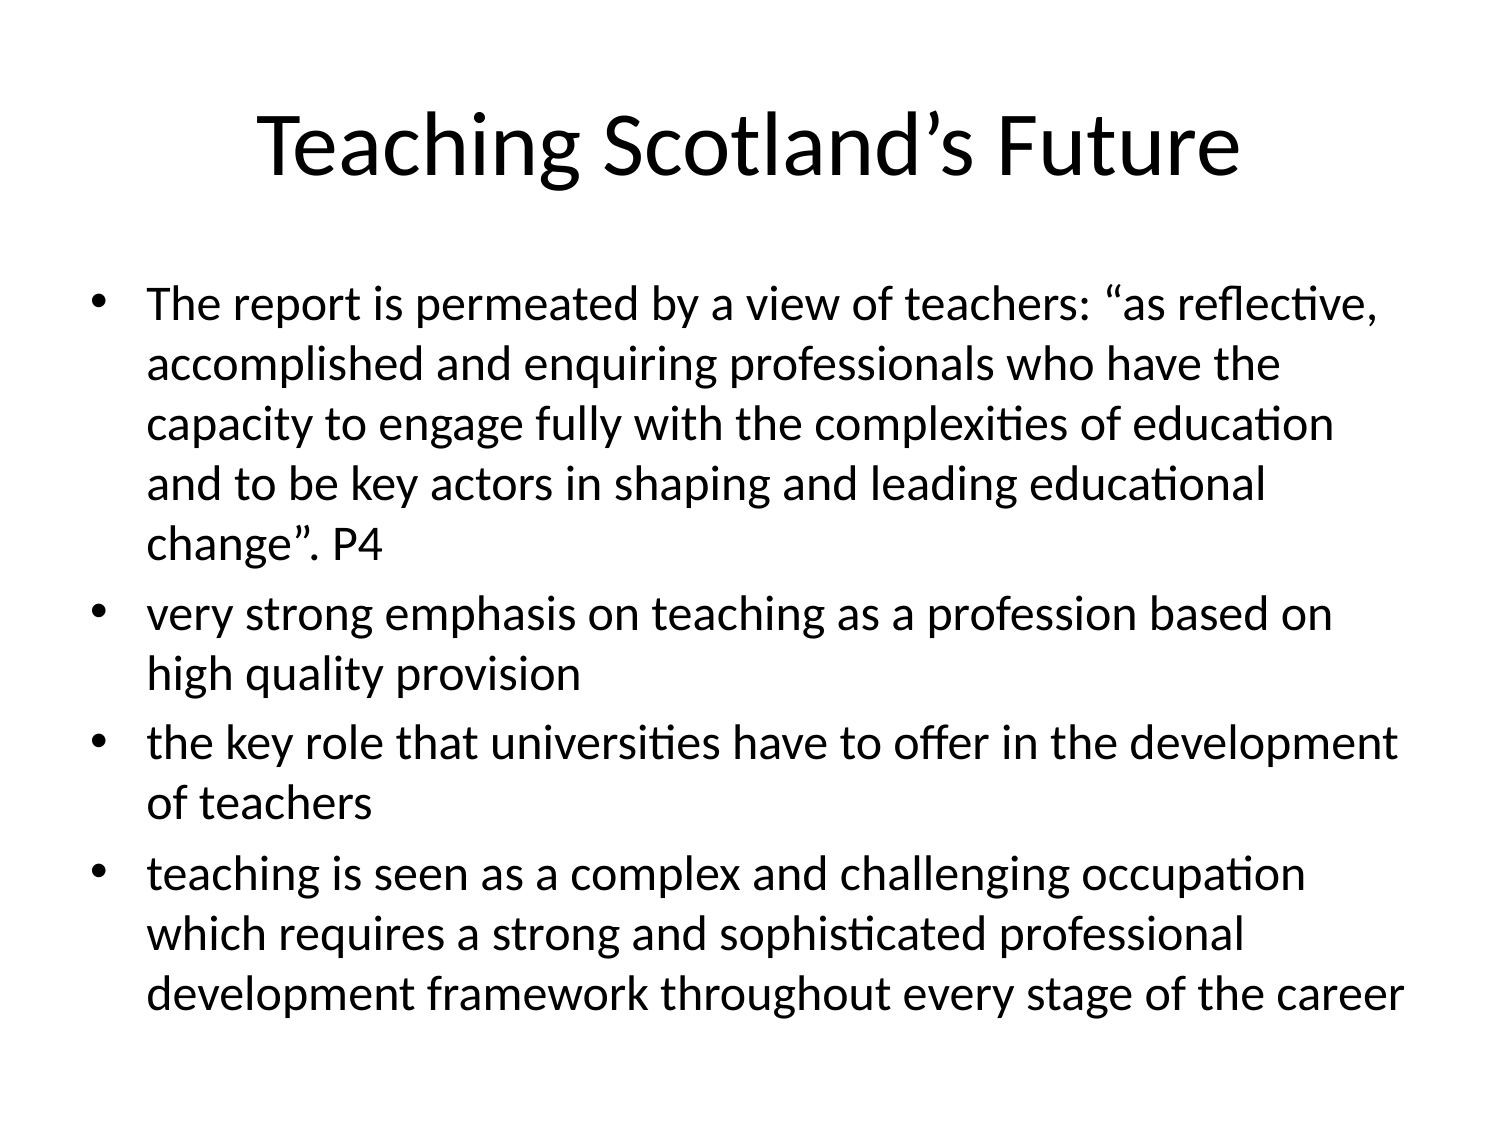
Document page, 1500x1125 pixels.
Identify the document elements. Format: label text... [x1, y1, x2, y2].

title Teaching Scotland’s Future [75, 45, 1425, 233]
list The report is permeated by a view of teachers: “as reflective, accomplished and enquiring professionals who have the capacity to engage fully with the complexities of education and to be key actors in shaping and leading educational change”. P4 very strong emphasis on teaching as a profession based on high quality provision the key role that universities have to offer in the development of teachers teaching is seen as a complex and challenging occupation which requires a strong and sophisticated professional development framework throughout every stage of the career [75, 262, 1425, 1005]
